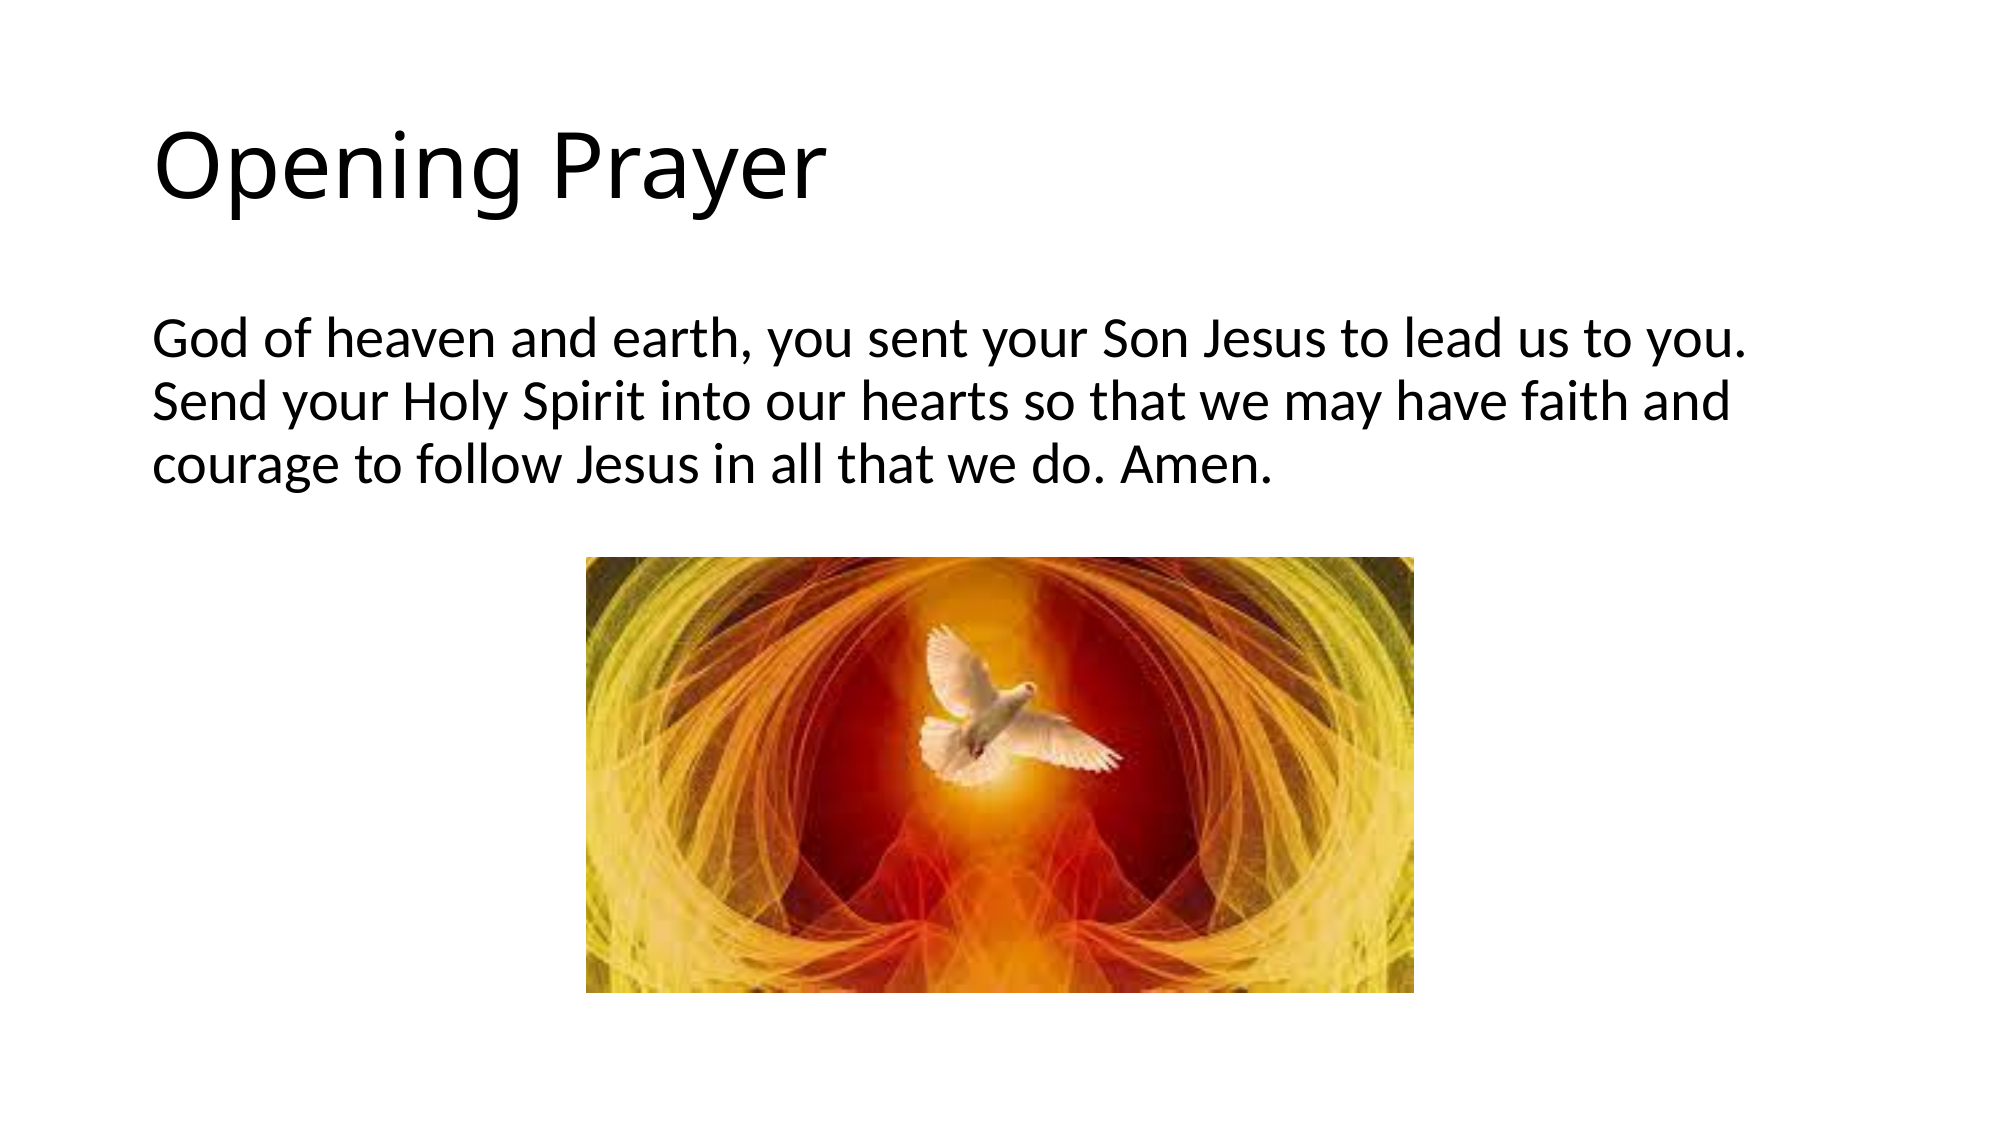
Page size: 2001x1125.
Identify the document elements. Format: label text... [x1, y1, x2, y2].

title Opening Prayer [137, 59, 1863, 278]
list God of heaven and earth, you sent your Son Jesus to lead us to you. Send your Holy Spirit into our hearts so that we may have faith and courage to follow Jesus in all that we do. Amen. [137, 299, 1863, 1014]
picture [585, 557, 1414, 993]
